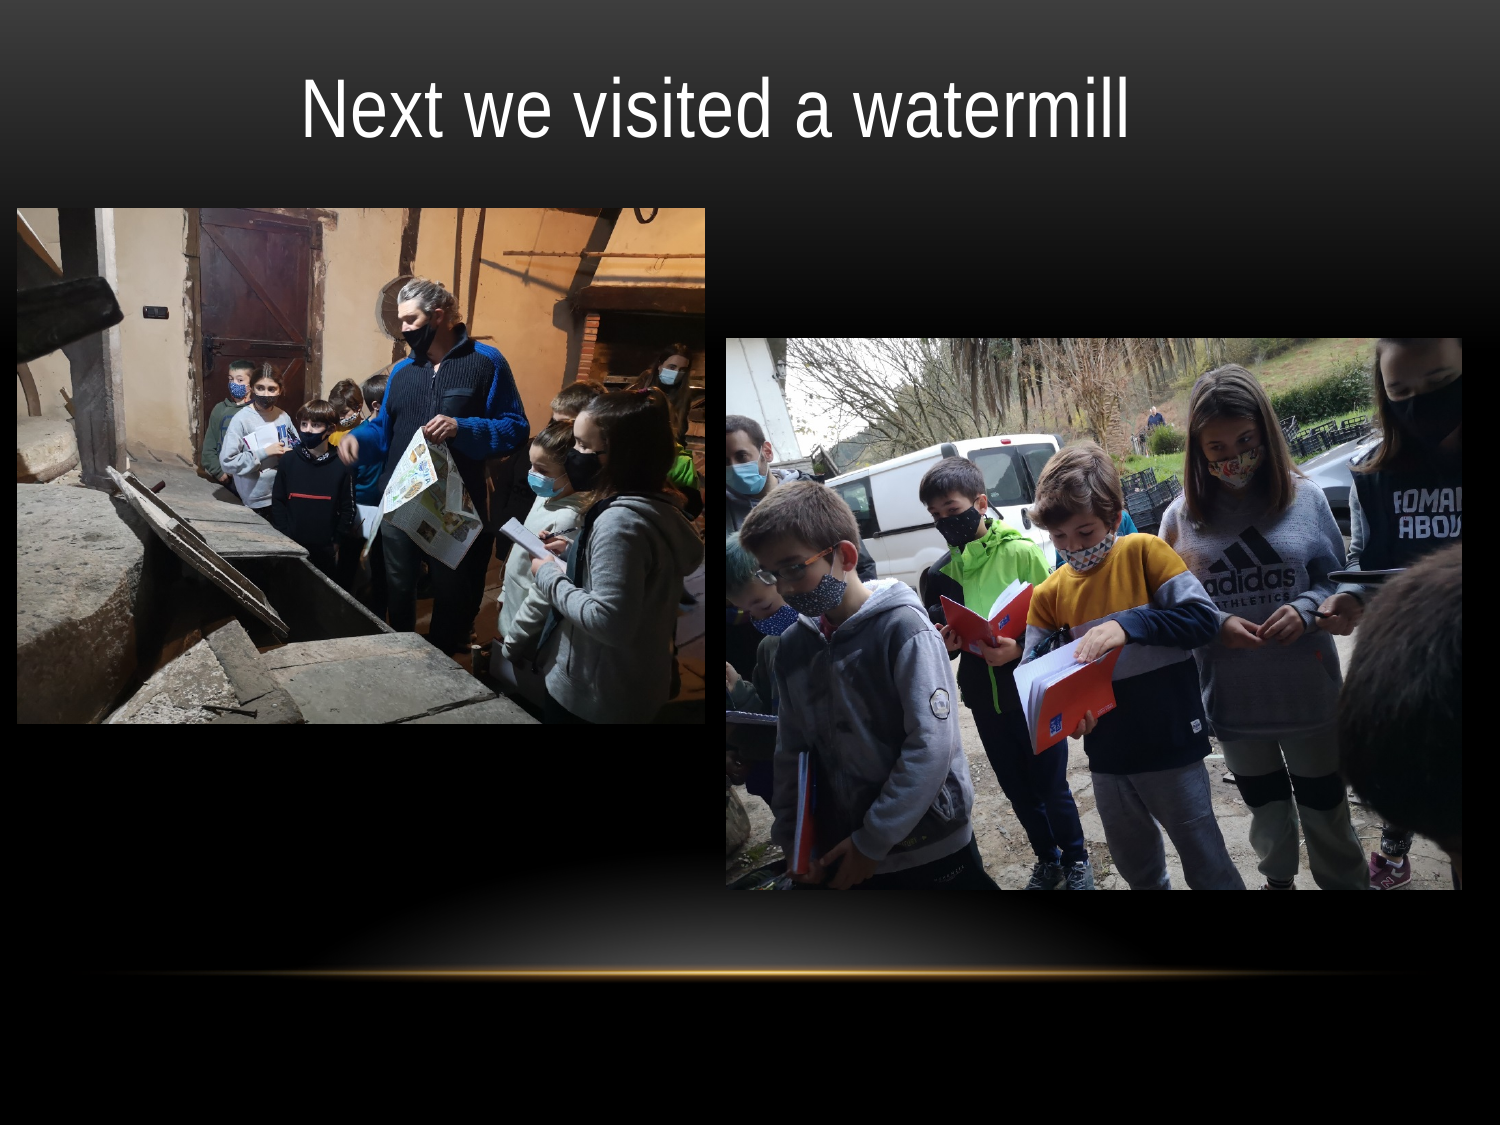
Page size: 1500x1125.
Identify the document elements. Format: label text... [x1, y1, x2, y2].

title Next we visited a watermill [76, 42, 1377, 162]
picture [0, 0, 1500, 1125]
